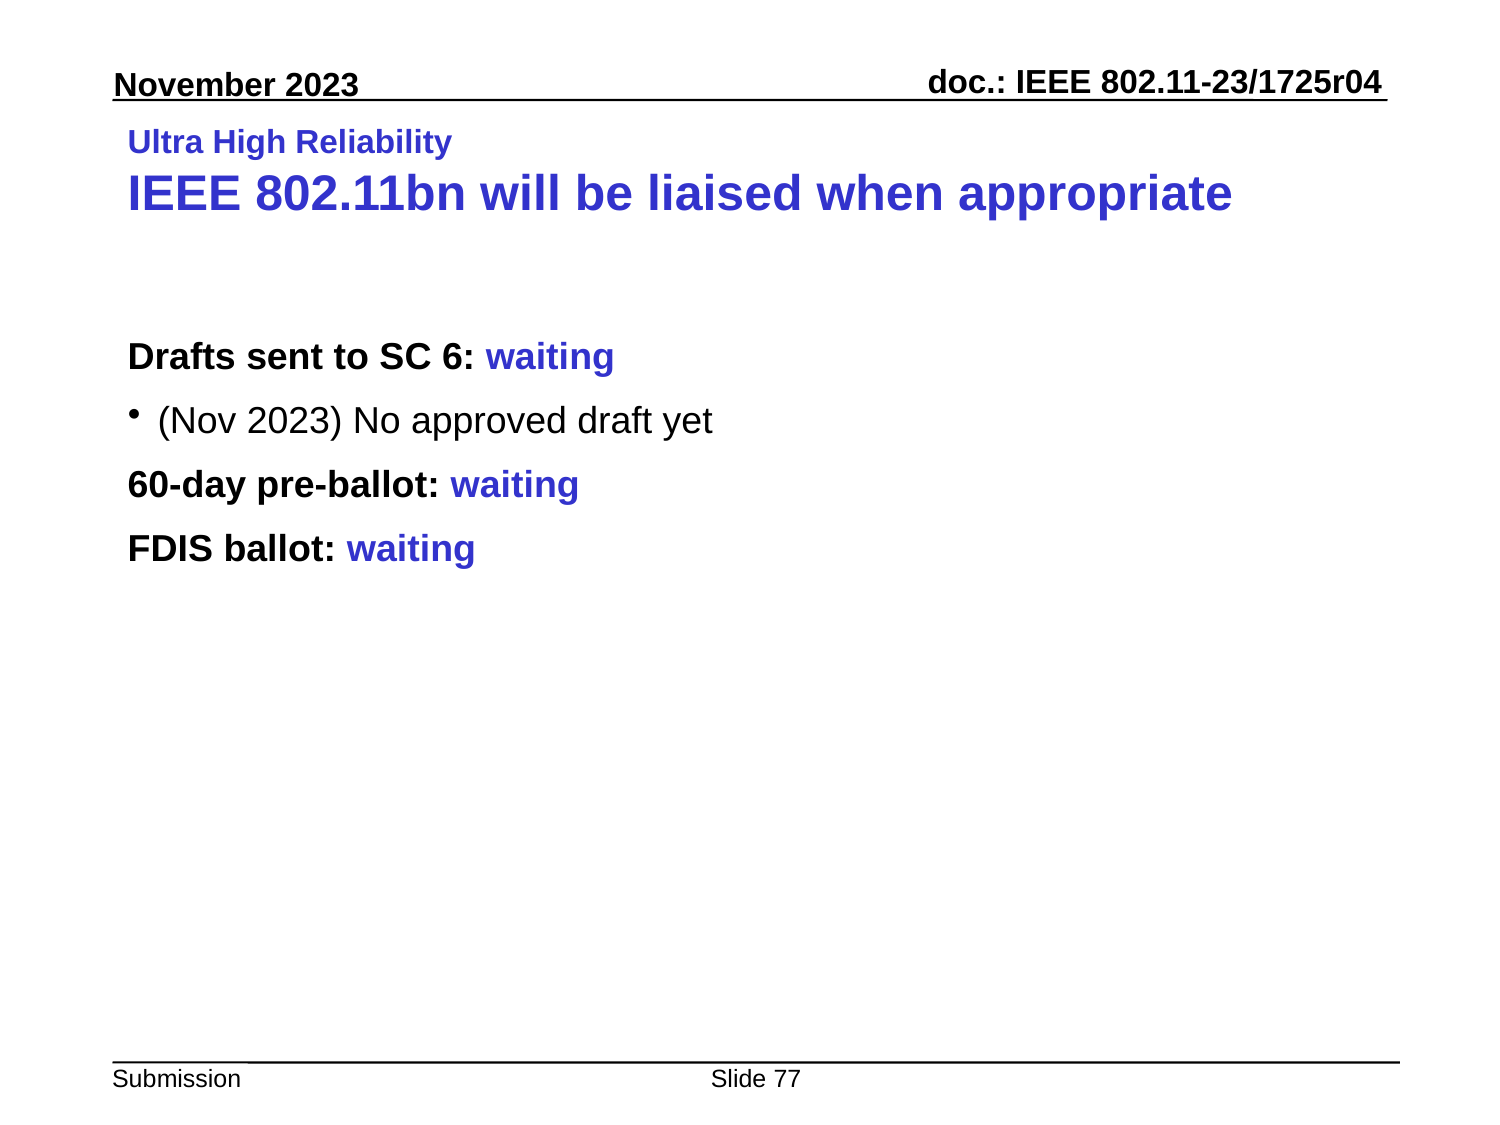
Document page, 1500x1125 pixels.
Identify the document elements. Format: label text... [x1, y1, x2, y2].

title Ultra High Reliability IEEE 802.11bn will be liaised when appropriate [112, 112, 1388, 288]
list Drafts sent to SC 6: waiting (Nov 2023) No approved draft yet 60-day pre-ballot: waiting FDIS ballot: waiting [112, 324, 1388, 1000]
slide_number Slide 77 [709, 1061, 803, 1093]
